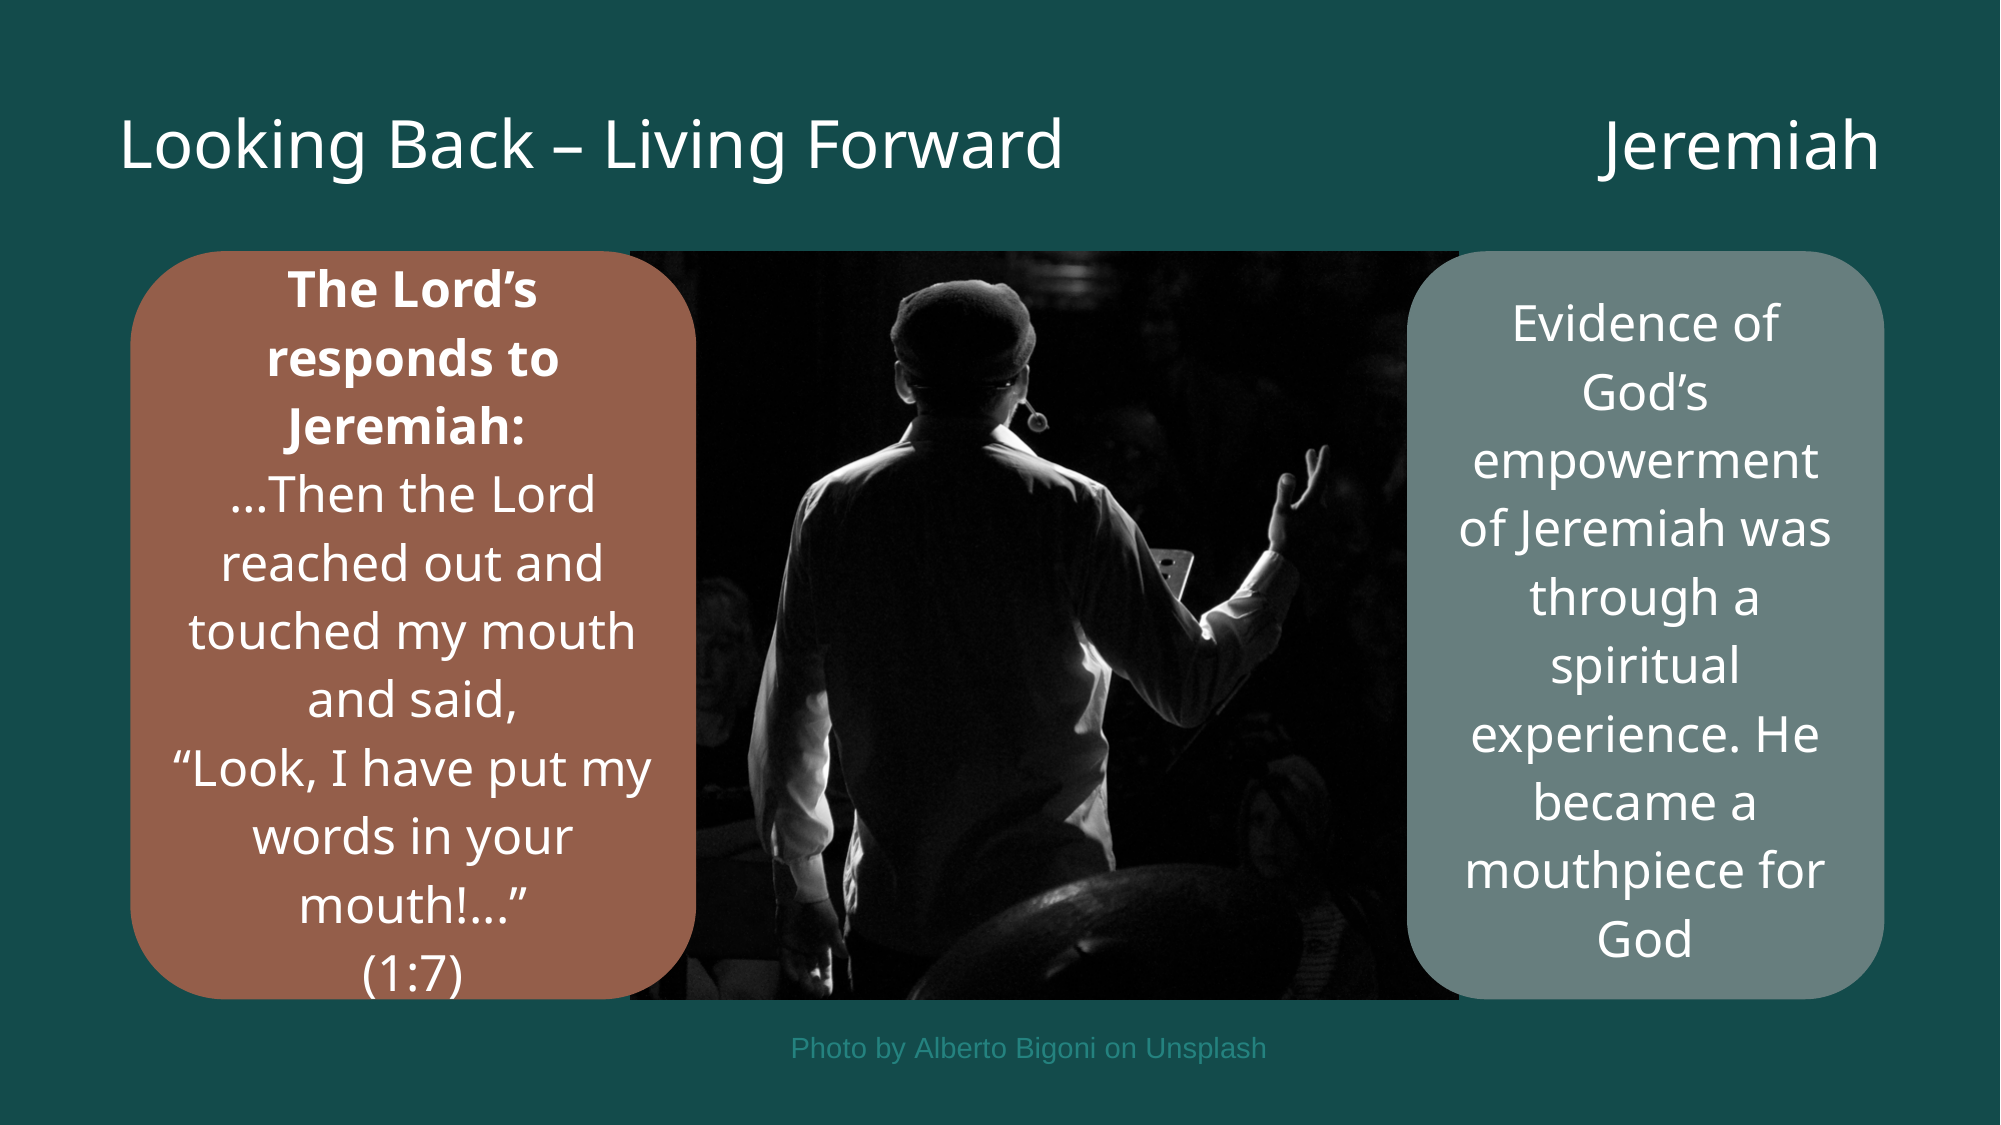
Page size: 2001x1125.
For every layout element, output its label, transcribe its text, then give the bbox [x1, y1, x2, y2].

title Looking Back – Living Forward [118, 101, 1121, 204]
text_box The Lord’s responds to Jeremiah: …Then the Lord reached out and touched my mouth and said, “Look, I have put my words in your mouth!...” (1:7) [128, 249, 627, 1002]
text_box Photo by Alberto Bigoni on Unsplash [775, 1022, 1283, 1072]
text_box Jeremiah [1575, 103, 1882, 205]
text_box Evidence of God’s empowerment of Jeremiah was through a spiritual experience. He became a mouthpiece for God [1476, 249, 1887, 1002]
picture [630, 250, 1478, 1000]
